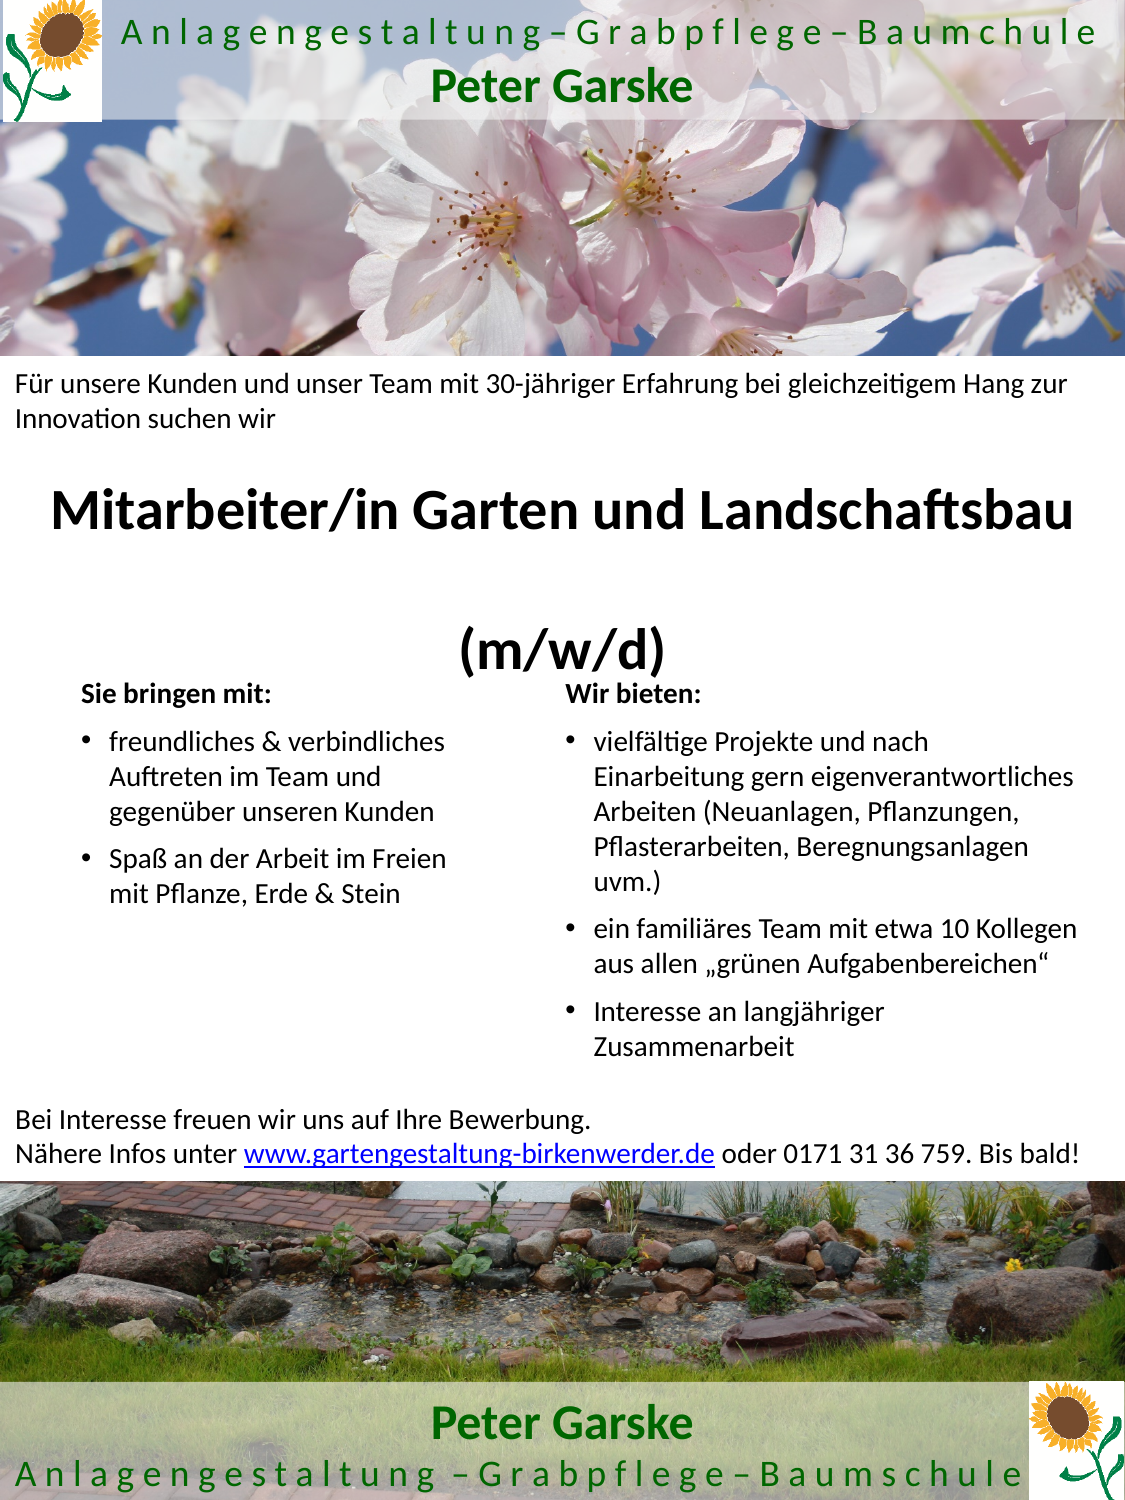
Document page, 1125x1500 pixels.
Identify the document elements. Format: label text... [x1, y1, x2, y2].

text_box Bei Interesse freuen wir uns auf Ihre Bewerbung. Nähere Infos unter www.gartengestaltung-birkenwerder.de oder 0171 31 36 759. Bis bald! [0, 1092, 1124, 1178]
text_box Mitarbeiter/in Garten und Landschaftsbau (m/w/d) [29, 464, 1096, 689]
text_box Für unsere Kunden und unser Team mit 30-jähriger Erfahrung bei gleichzeitigem Hang zur Innovation suchen wir [0, 362, 1108, 623]
text_box Sie bringen mit: freundliches & verbindliches Auftreten im Team und gegenüber unseren Kunden Spaß an der Arbeit im Freien mit Pflanze, Erde & Stein [66, 689, 492, 917]
text_box Wir bieten: vielfältige Projekte und nach Einarbeitung gern eigenverantwortliches Arbeiten (Neuanlagen, Pflanzungen, Pflasterarbeiten, Beregnungsanlagen uvm.) ein familiäres Team mit etwa 10 Kollegen aus allen „grünen Aufgabenbereichen“ Interesse an langjähriger Zusammenarbeit [550, 689, 1096, 1070]
picture [0, 0, 1125, 356]
picture [0, 1180, 1125, 1500]
